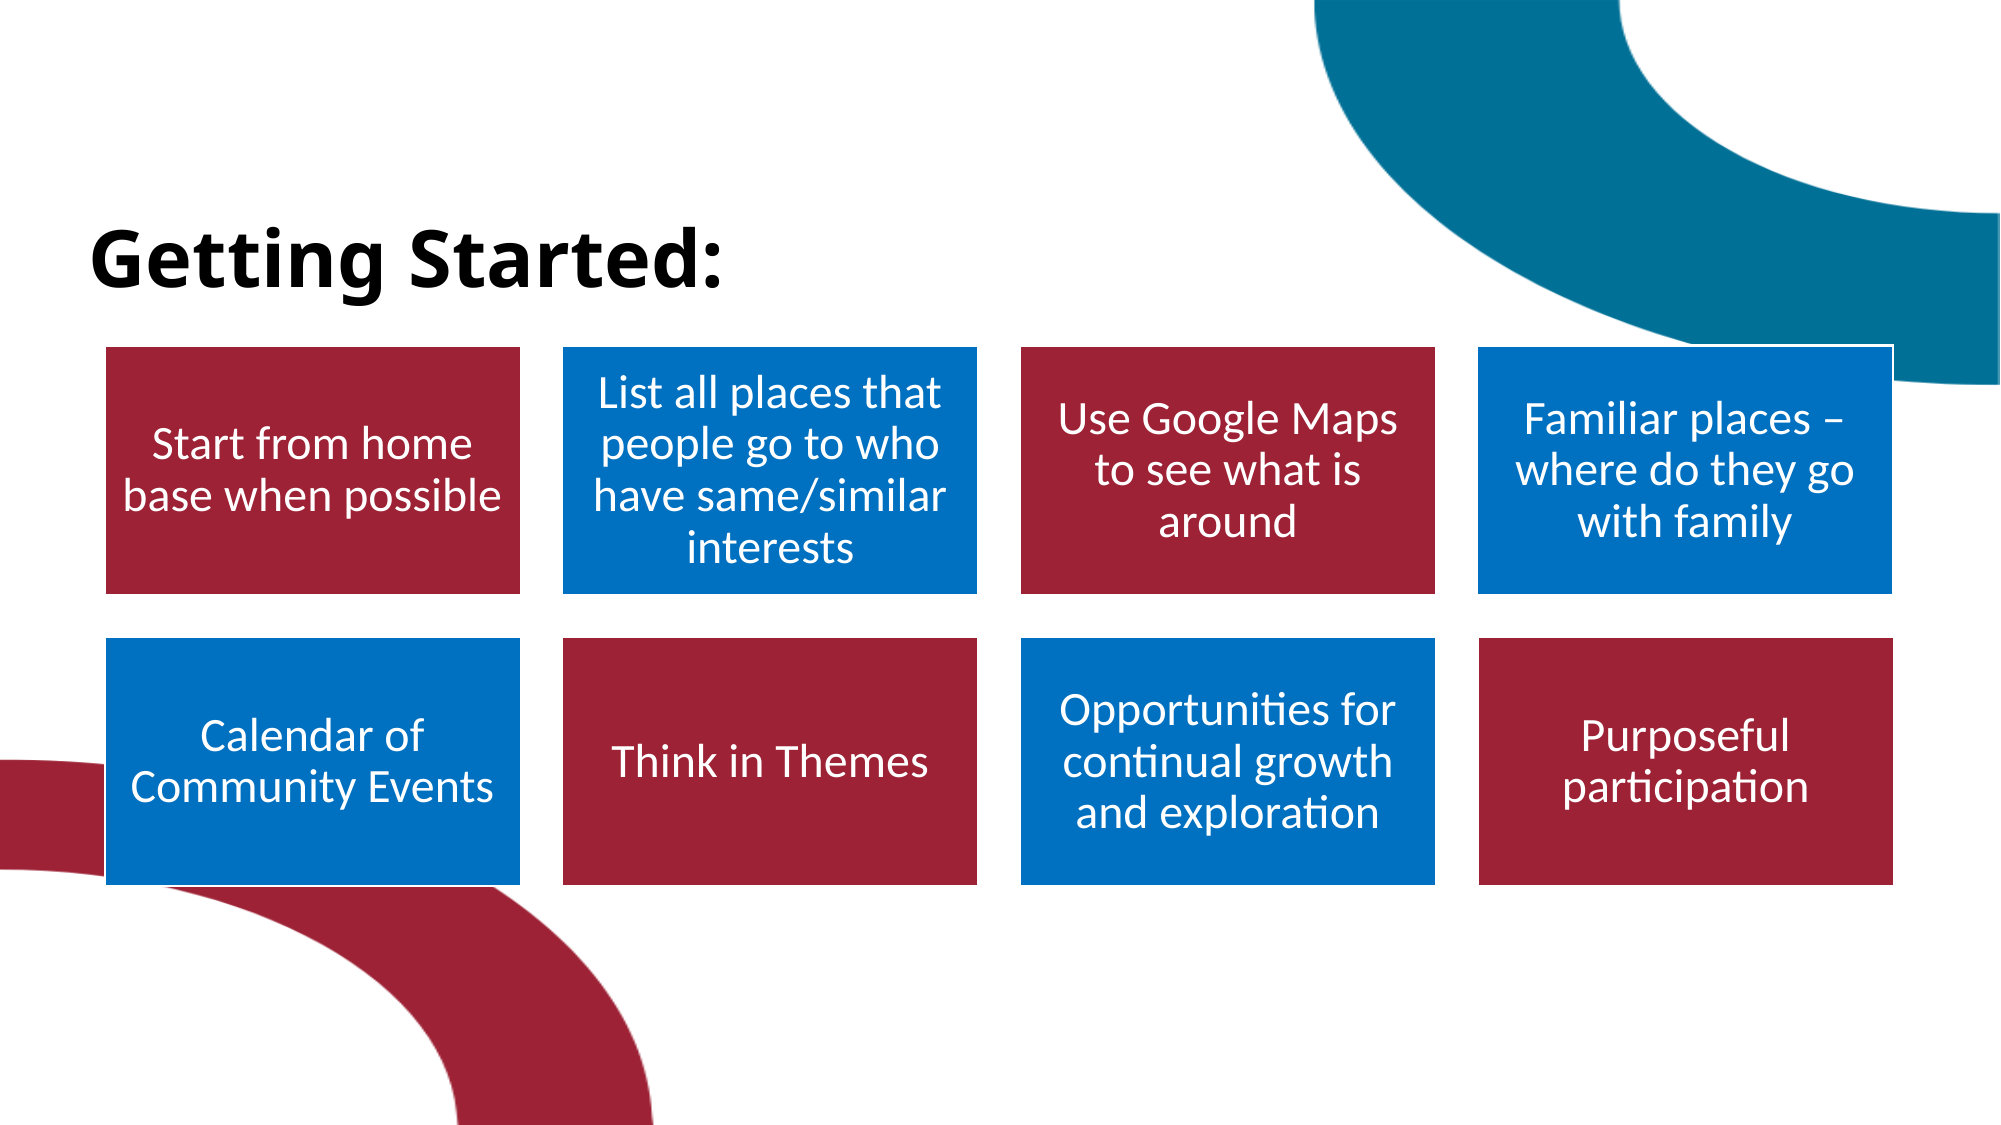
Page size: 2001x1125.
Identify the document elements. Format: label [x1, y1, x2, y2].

text_box [104, 200, 1895, 1031]
picture [0, 0, 2000, 1125]
